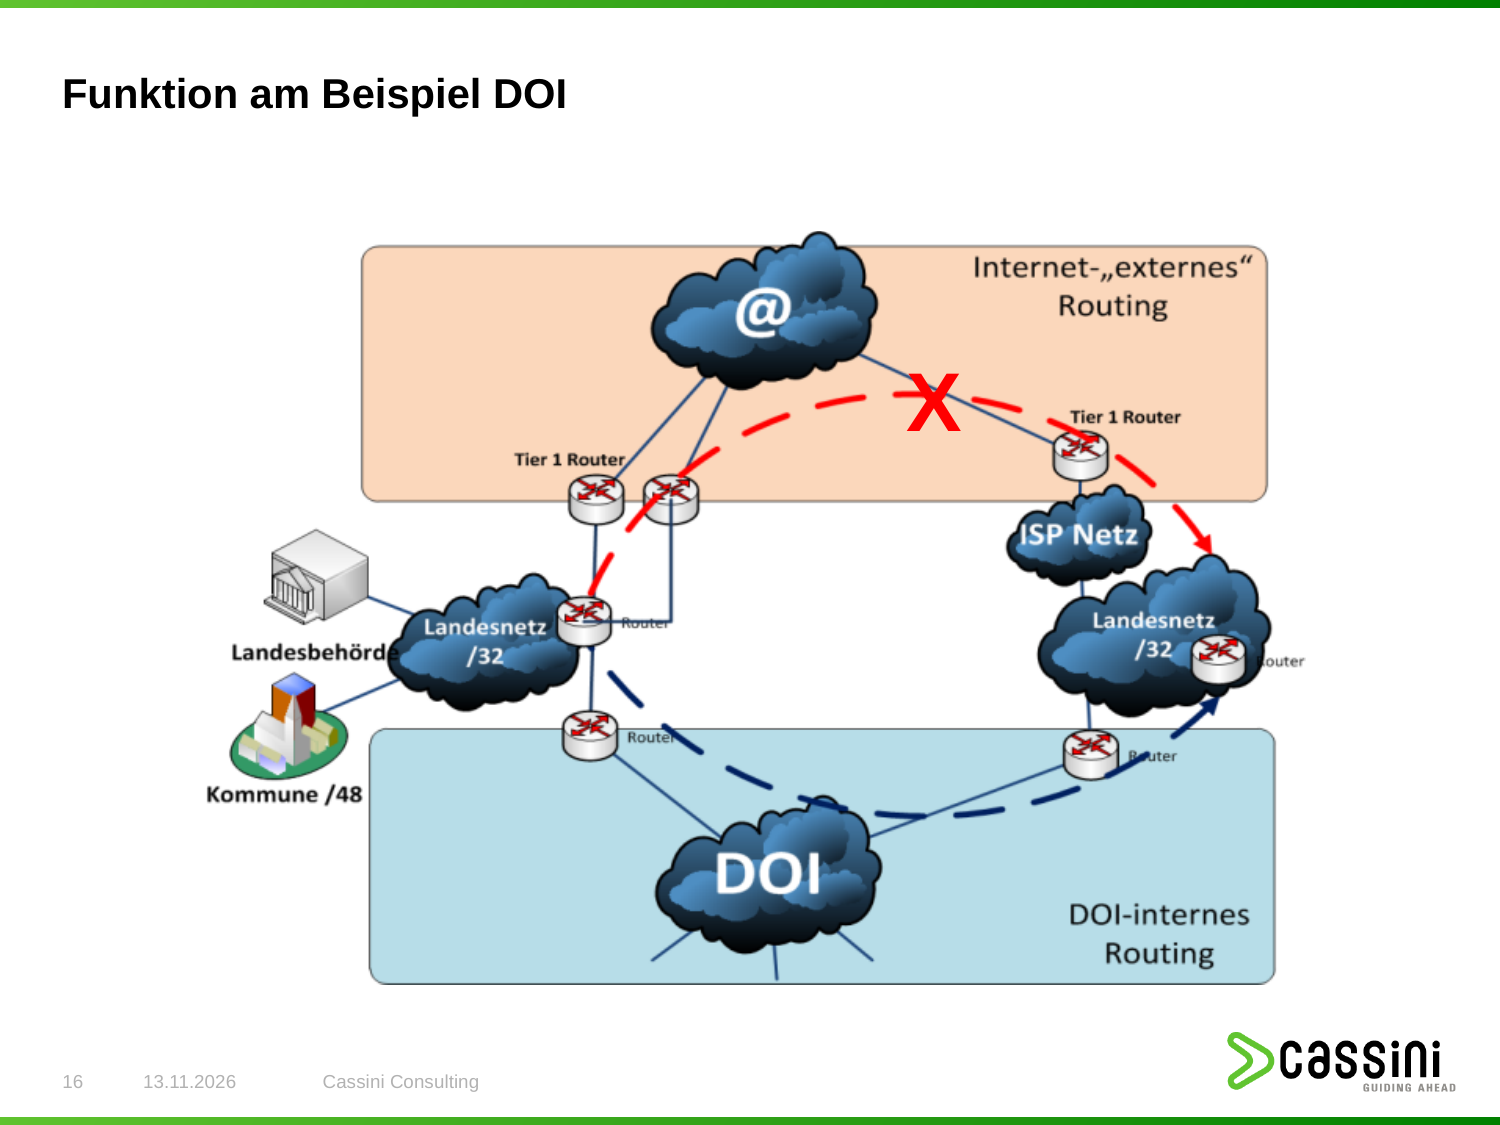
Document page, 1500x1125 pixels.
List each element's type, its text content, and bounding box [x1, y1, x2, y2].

slide_number 16 [47, 1060, 128, 1103]
picture [1225, 1031, 1457, 1092]
title Funktion am Beispiel DOI [47, 59, 1439, 190]
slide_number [128, 1060, 307, 1103]
picture [206, 231, 1306, 985]
footer Cassini Consulting [307, 1060, 1041, 1103]
